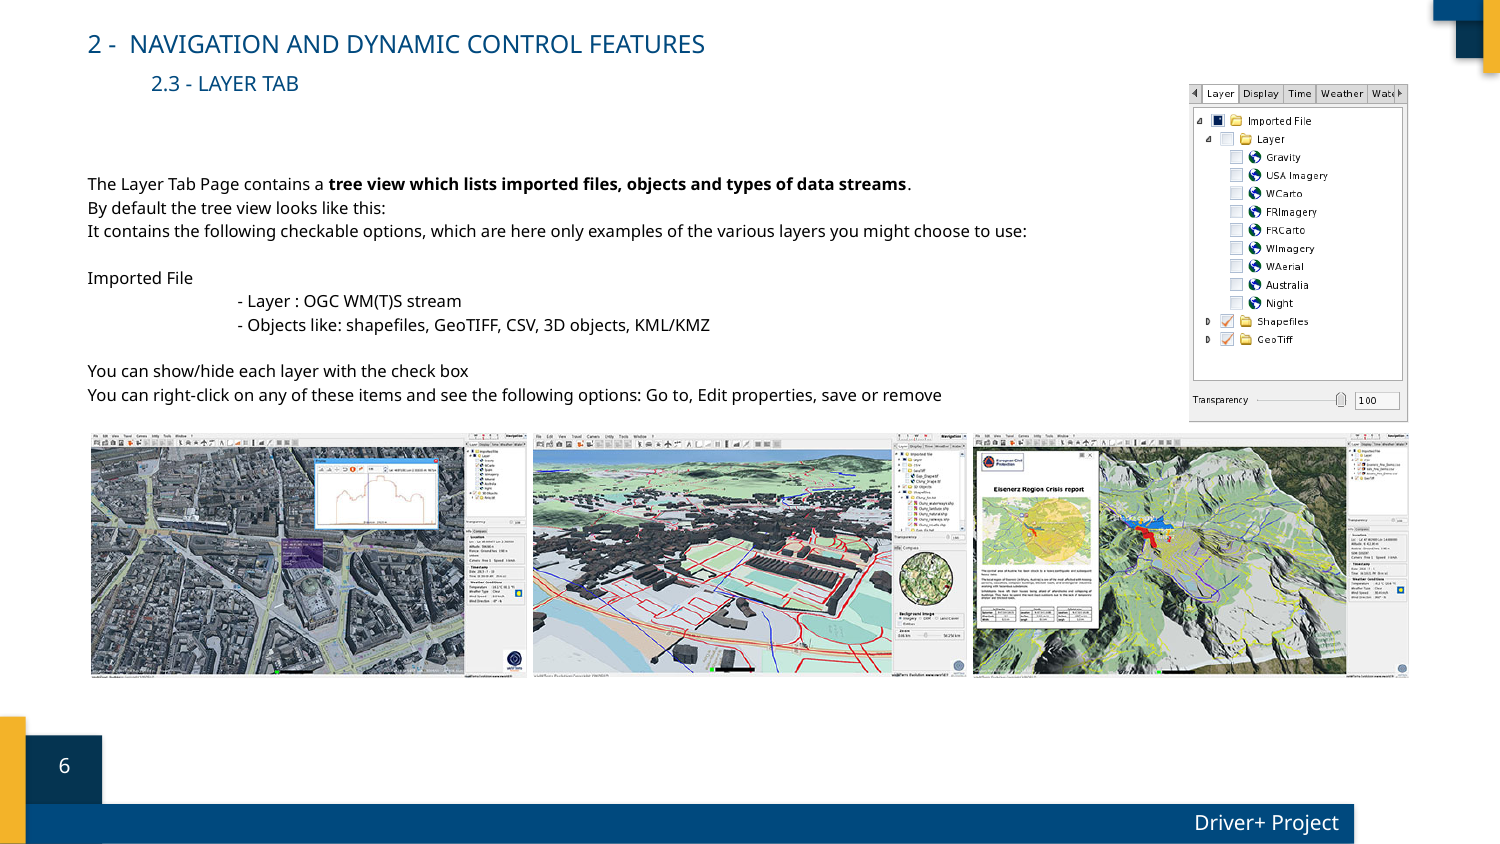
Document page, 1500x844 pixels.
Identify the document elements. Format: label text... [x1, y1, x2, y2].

list The Layer Tab Page contains a tree view which lists imported files, objects and types of data streams. By default the tree view looks like this: It contains the following checkable options, which are here only examples of the various layers you might choose to use: Imported File - Layer : OGC WM(T)S stream - Objects like: shapefiles, GeoTIFF, CSV, 3D objects, KML/KMZ You can show/hide each layer with the check box You can right-click on any of these items and see the following options: Go to, Edit properties, save or remove [72, 166, 1122, 773]
picture [973, 433, 1410, 678]
picture [1189, 84, 1409, 423]
slide_number 6 [26, 735, 102, 799]
picture [533, 433, 967, 678]
text_box 2.3 - Layer Tab [136, 63, 1419, 106]
picture [91, 433, 527, 678]
footer Driver+ Project [103, 804, 1355, 844]
list 2 - Navigation and dynamic control features [72, 20, 1420, 64]
